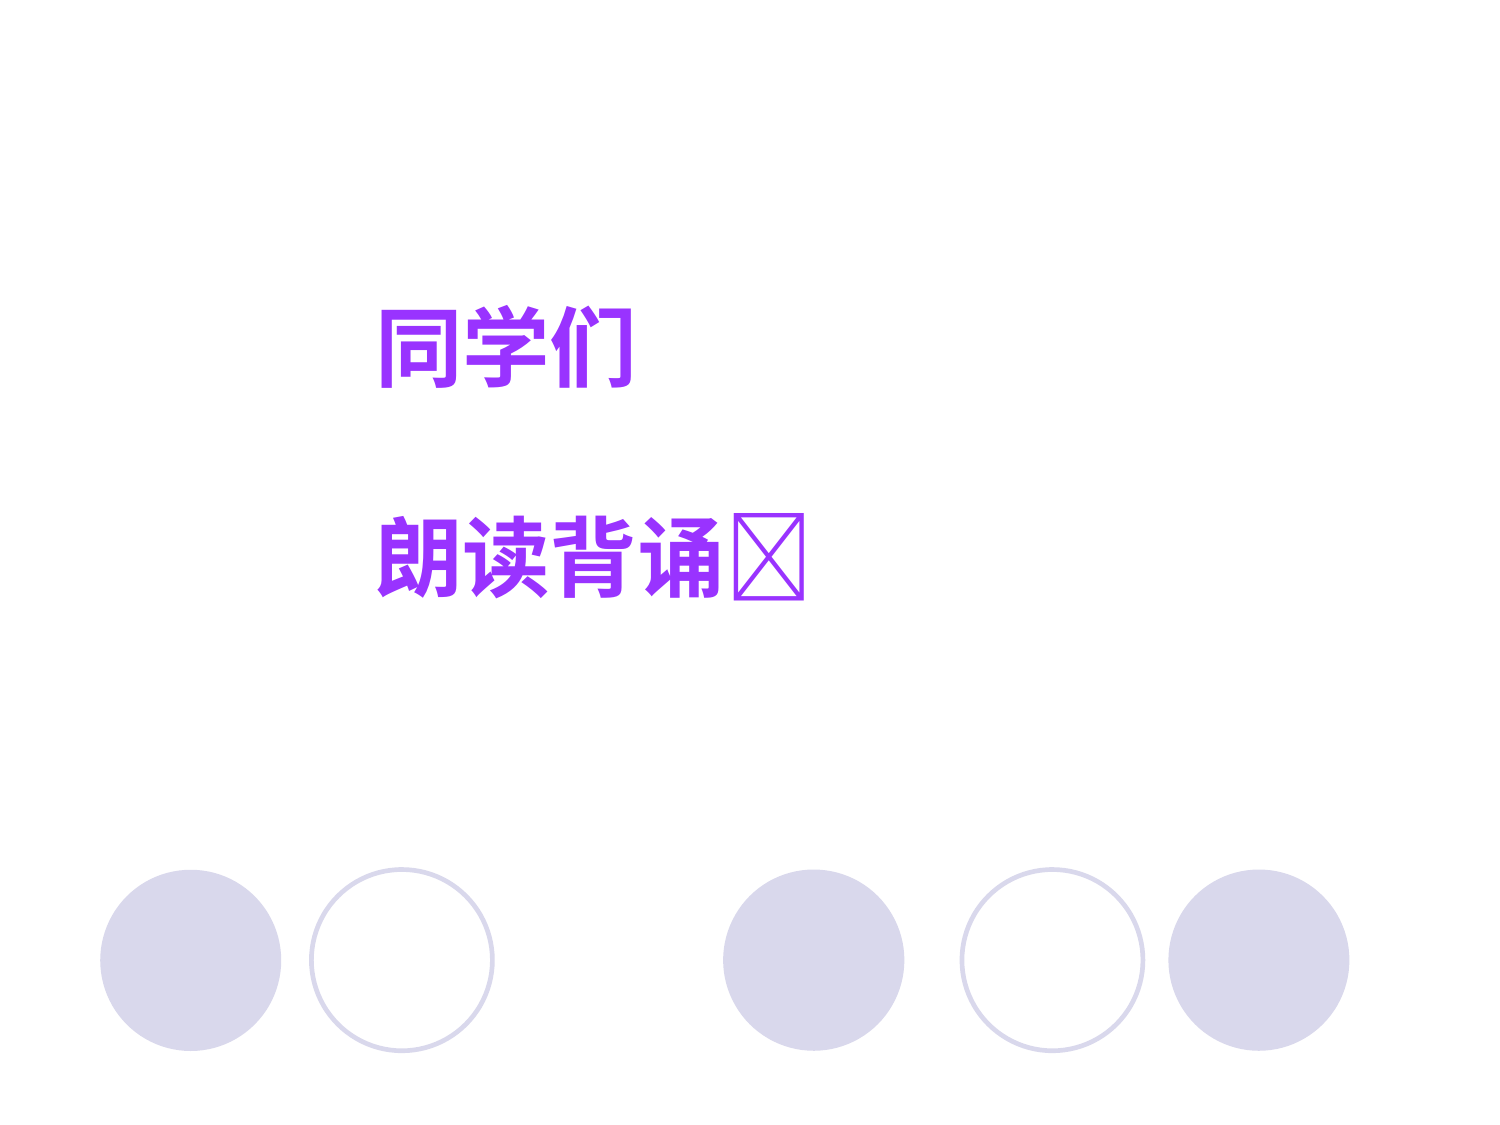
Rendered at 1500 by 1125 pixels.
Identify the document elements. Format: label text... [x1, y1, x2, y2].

title 同学们 朗读背诵 [359, 243, 979, 658]
